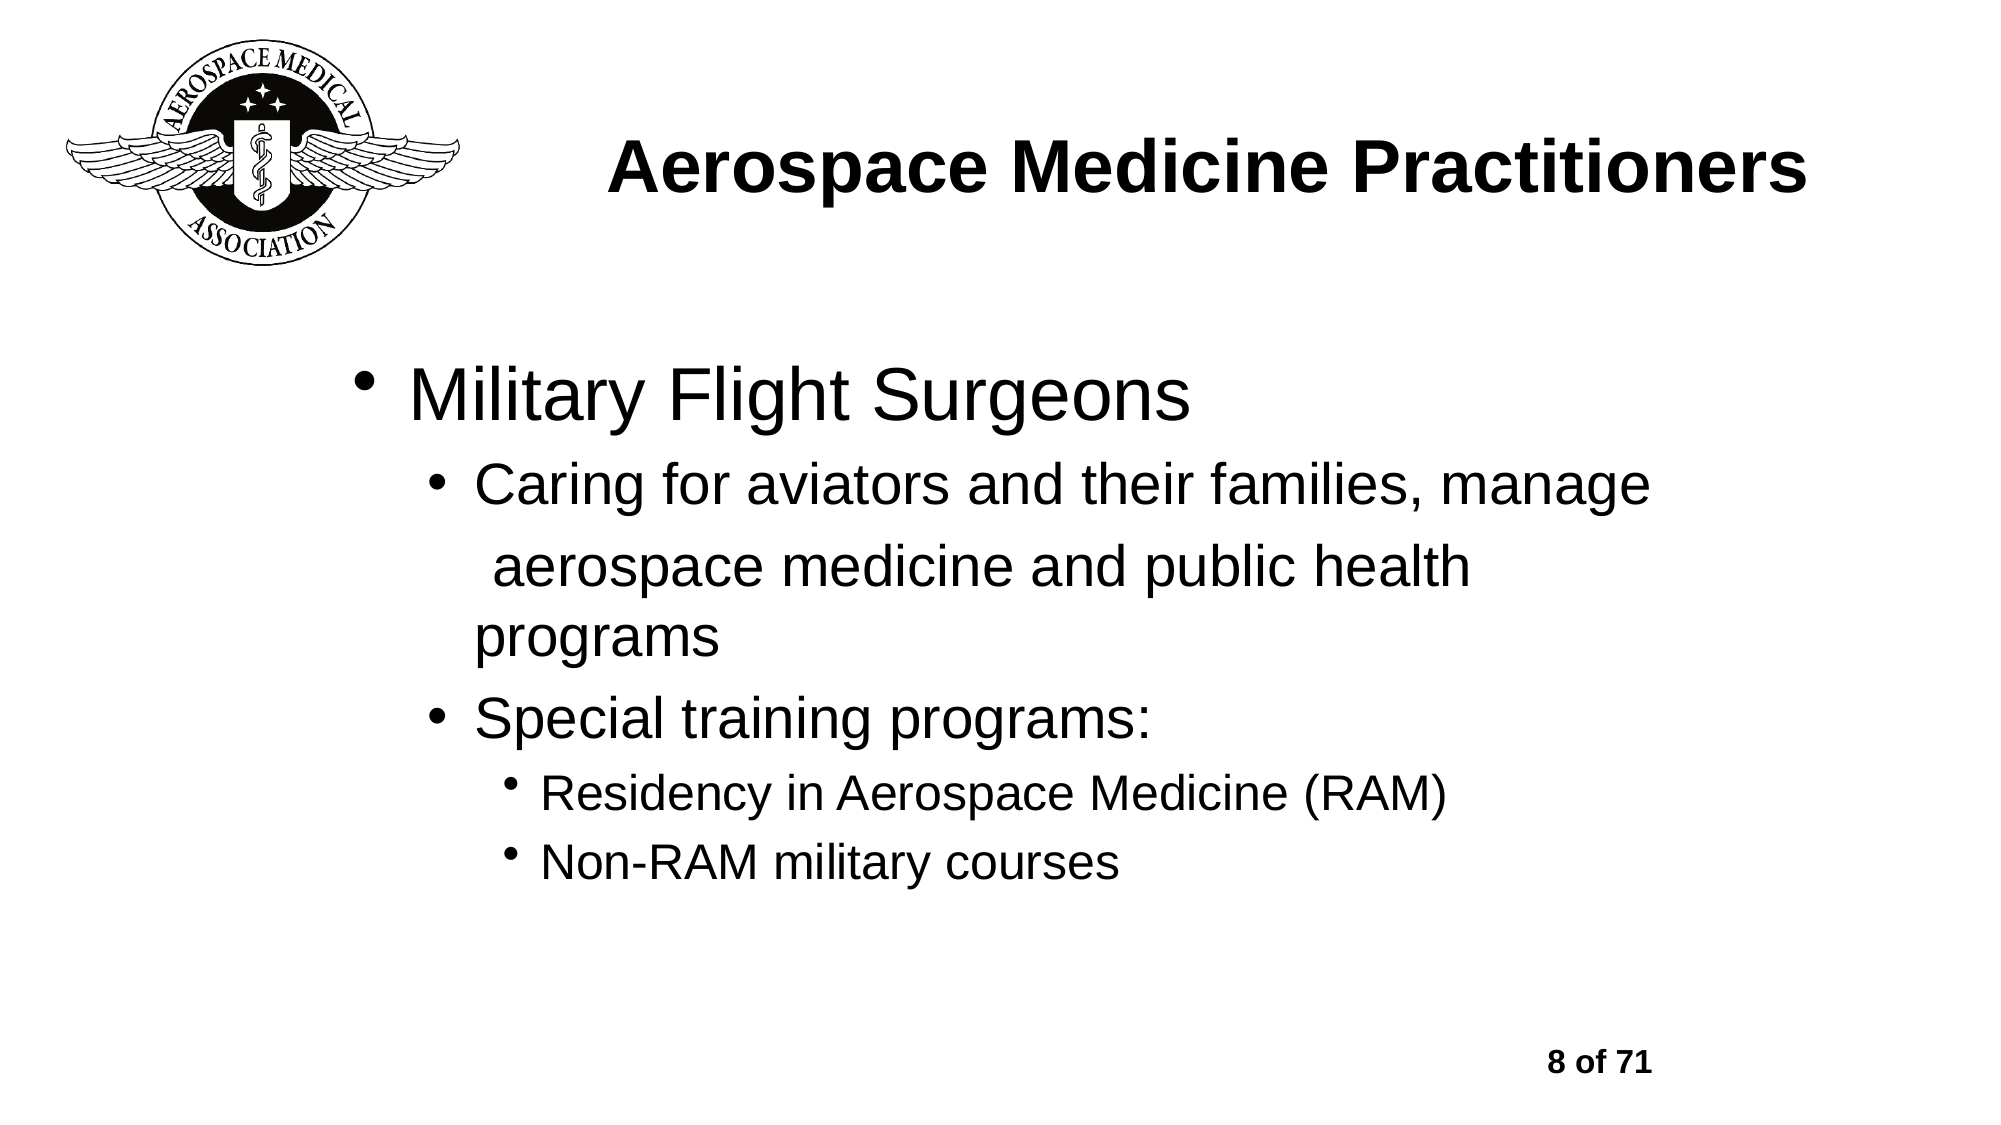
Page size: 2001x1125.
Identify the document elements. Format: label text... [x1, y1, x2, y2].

title Aerospace Medicine Practitioners [516, 62, 1901, 263]
text_box 8 of 71 [1512, 1037, 1688, 1089]
list Military Flight Surgeons Caring for aviators and their families, manage aerospace medicine and public health programs Special training programs: Residency in Aerospace Medicine (RAM) Non-RAM military courses [337, 337, 1751, 1001]
picture [62, 34, 463, 271]
